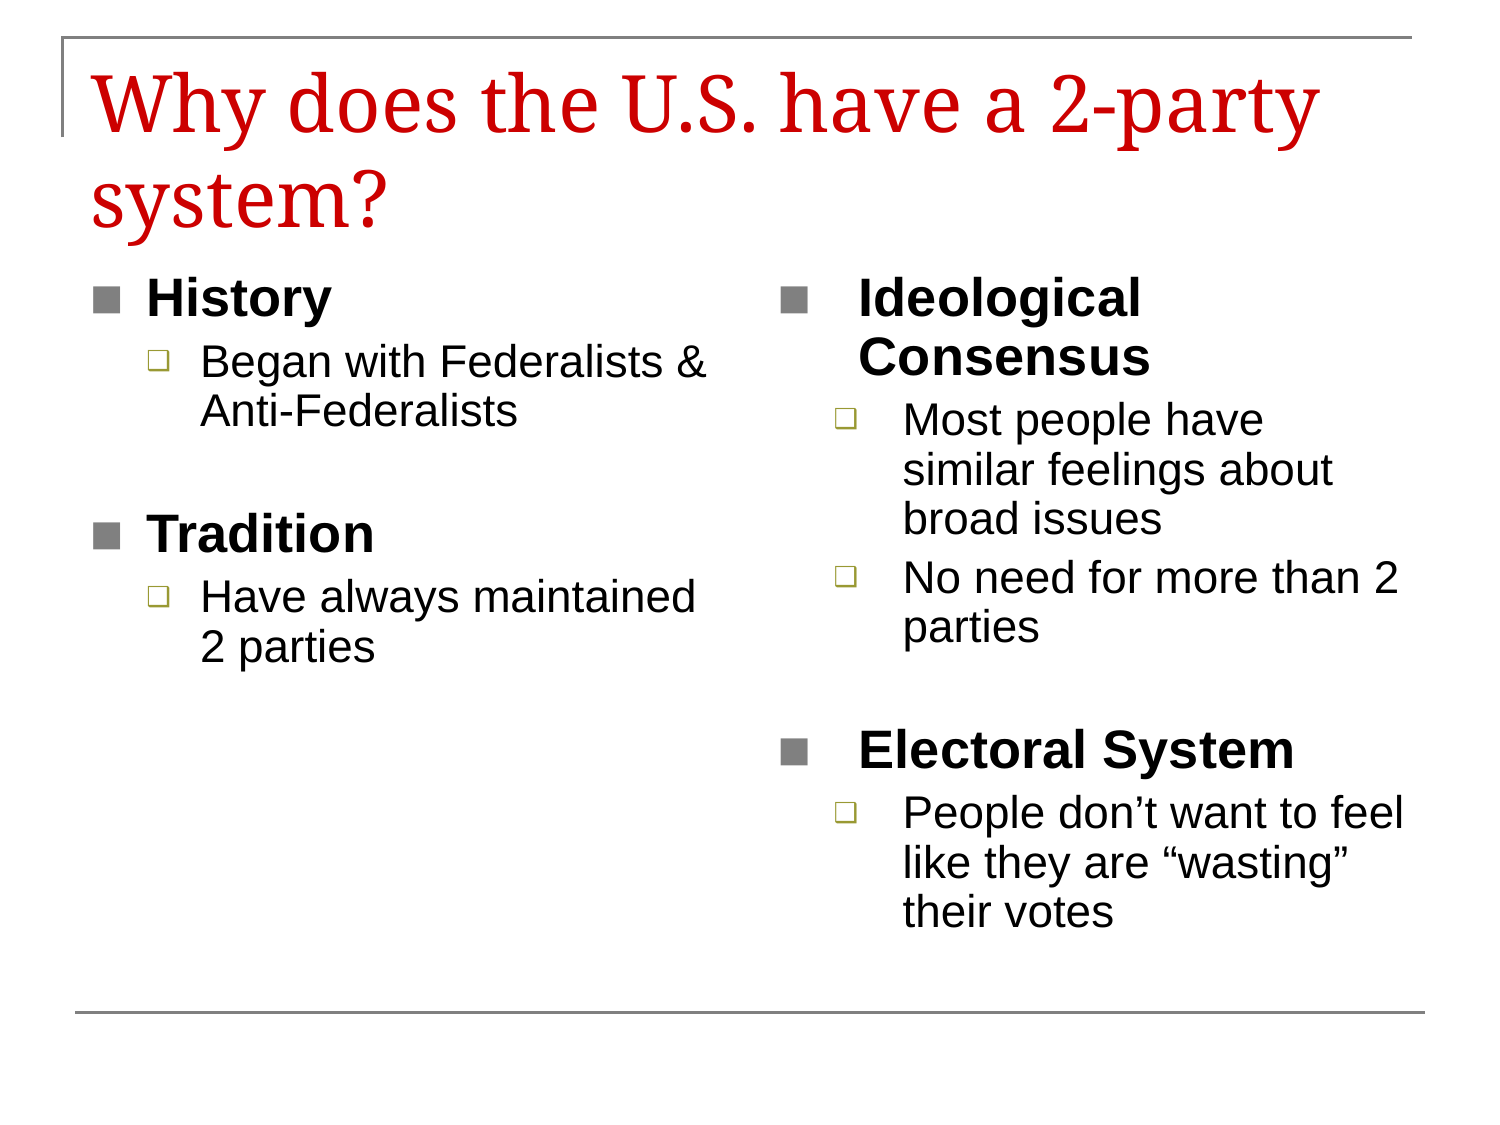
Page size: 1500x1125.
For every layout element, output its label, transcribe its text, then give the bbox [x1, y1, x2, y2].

title Why does the U.S. have a 2-party system? [75, 45, 1425, 233]
list Ideological Consensus Most people have similar feelings about broad issues No need for more than 2 parties Electoral System People don’t want to feel like they are “wasting” their votes [762, 262, 1425, 1006]
list History Began with Federalists & Anti-Federalists Tradition Have always maintained 2 parties [75, 262, 738, 1006]
